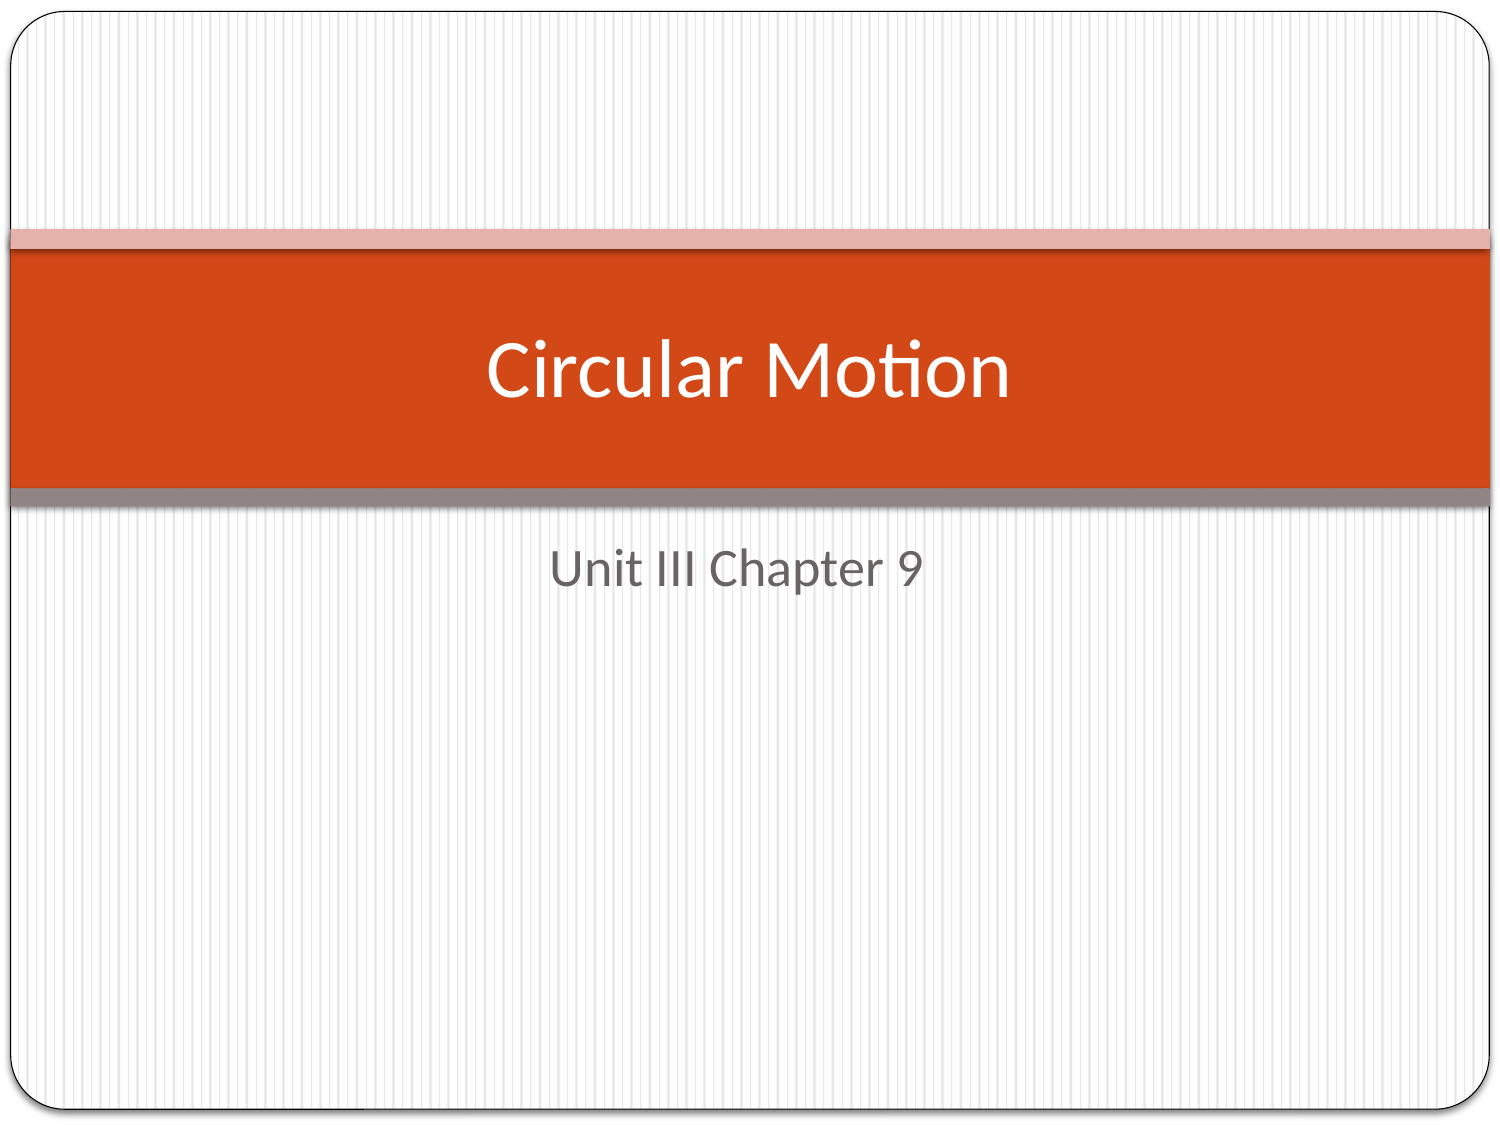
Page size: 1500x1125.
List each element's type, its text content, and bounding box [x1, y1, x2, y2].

title Circular Motion [75, 247, 1425, 489]
subtitle Unit III Chapter 9 [212, 525, 1263, 788]
